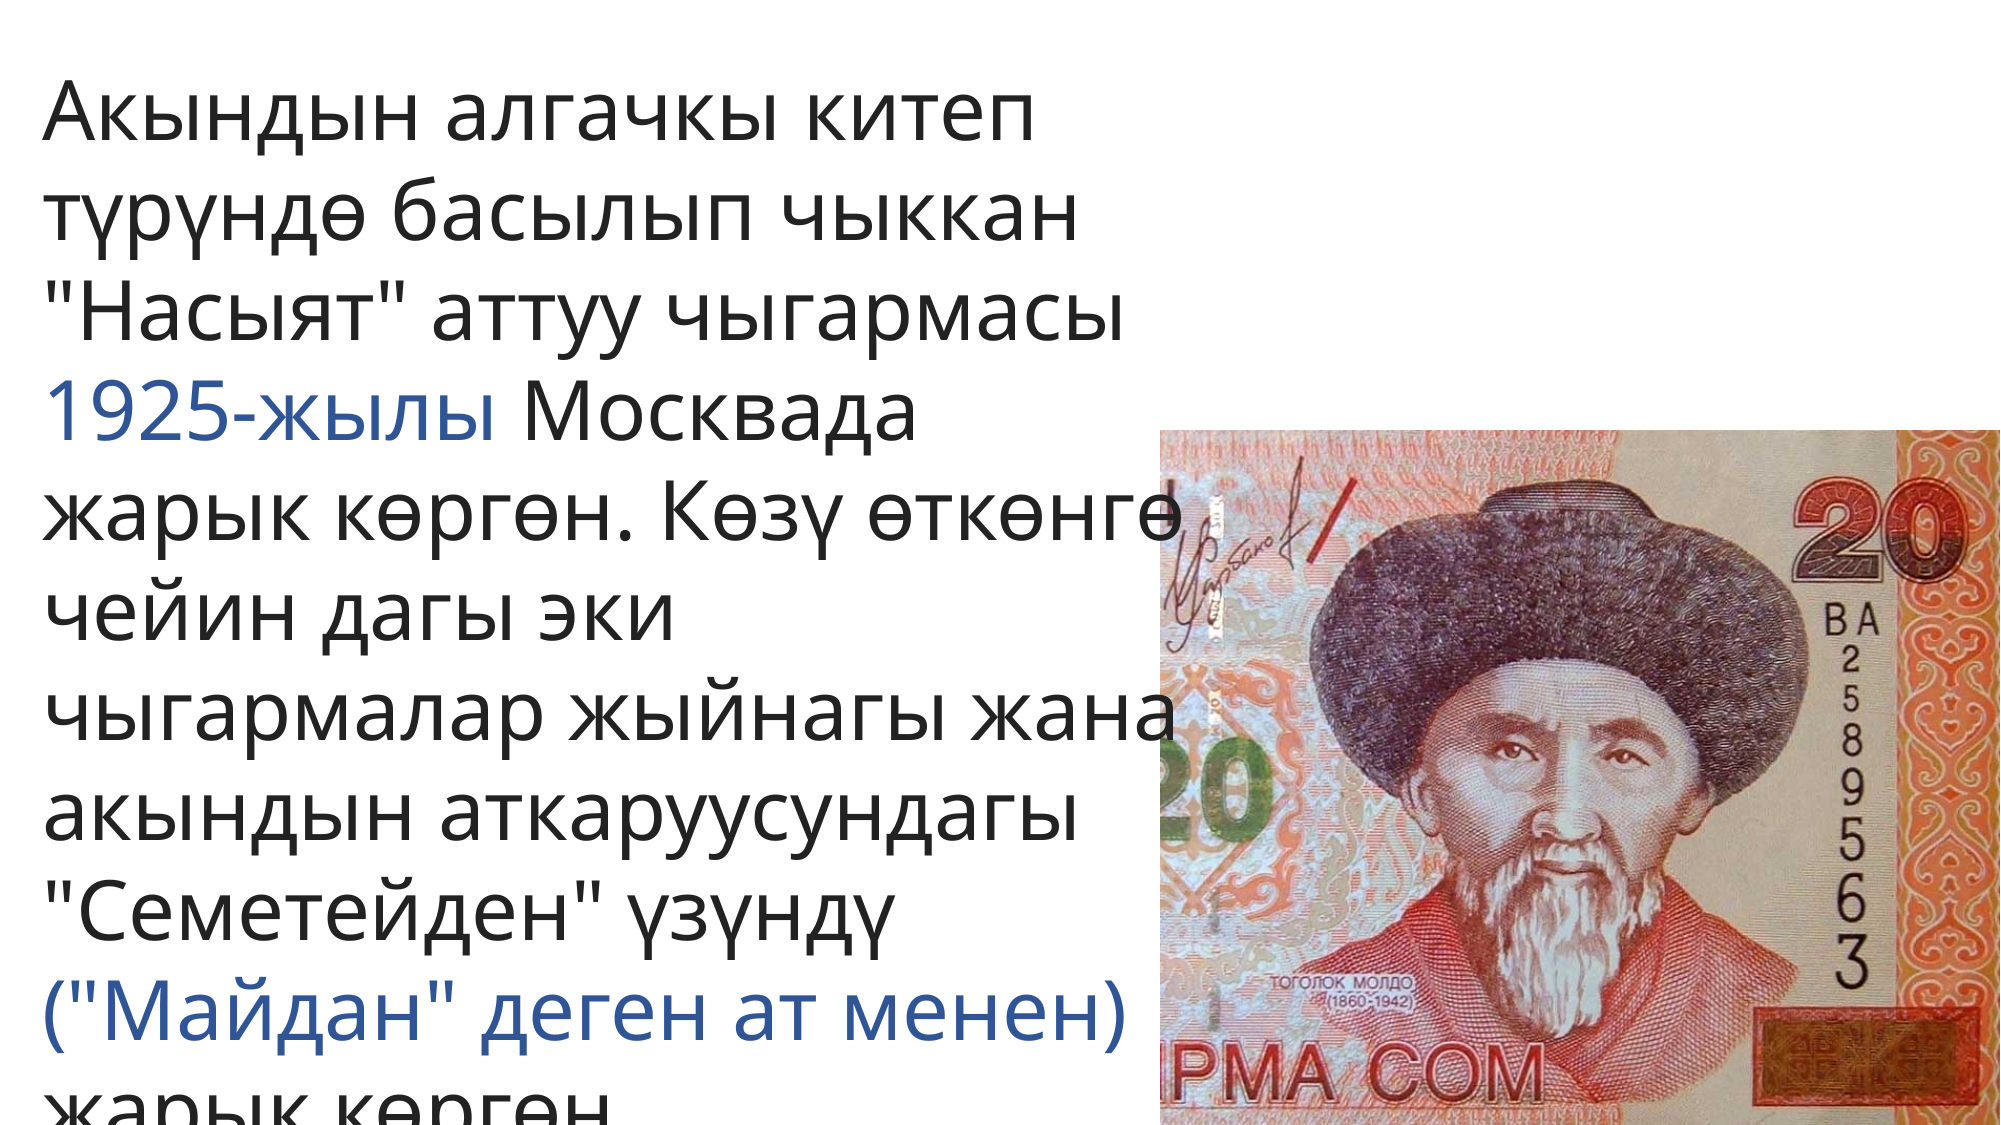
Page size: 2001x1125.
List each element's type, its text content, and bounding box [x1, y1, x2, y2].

picture [1160, 430, 2000, 1125]
text_box Акындын алгачкы китеп түрүндө басылып чыккан "Насыят" аттуу чыгармасы 1925-жылы Москвада жарык көргөн. Көзү өткөнгө чейин дагы эки чыгармалар жыйнагы жана акындын аткаруусундагы "Семетейден" үзүндү ("Майдан" деген ат менен) жарык көргөн. [27, 50, 1205, 1125]
